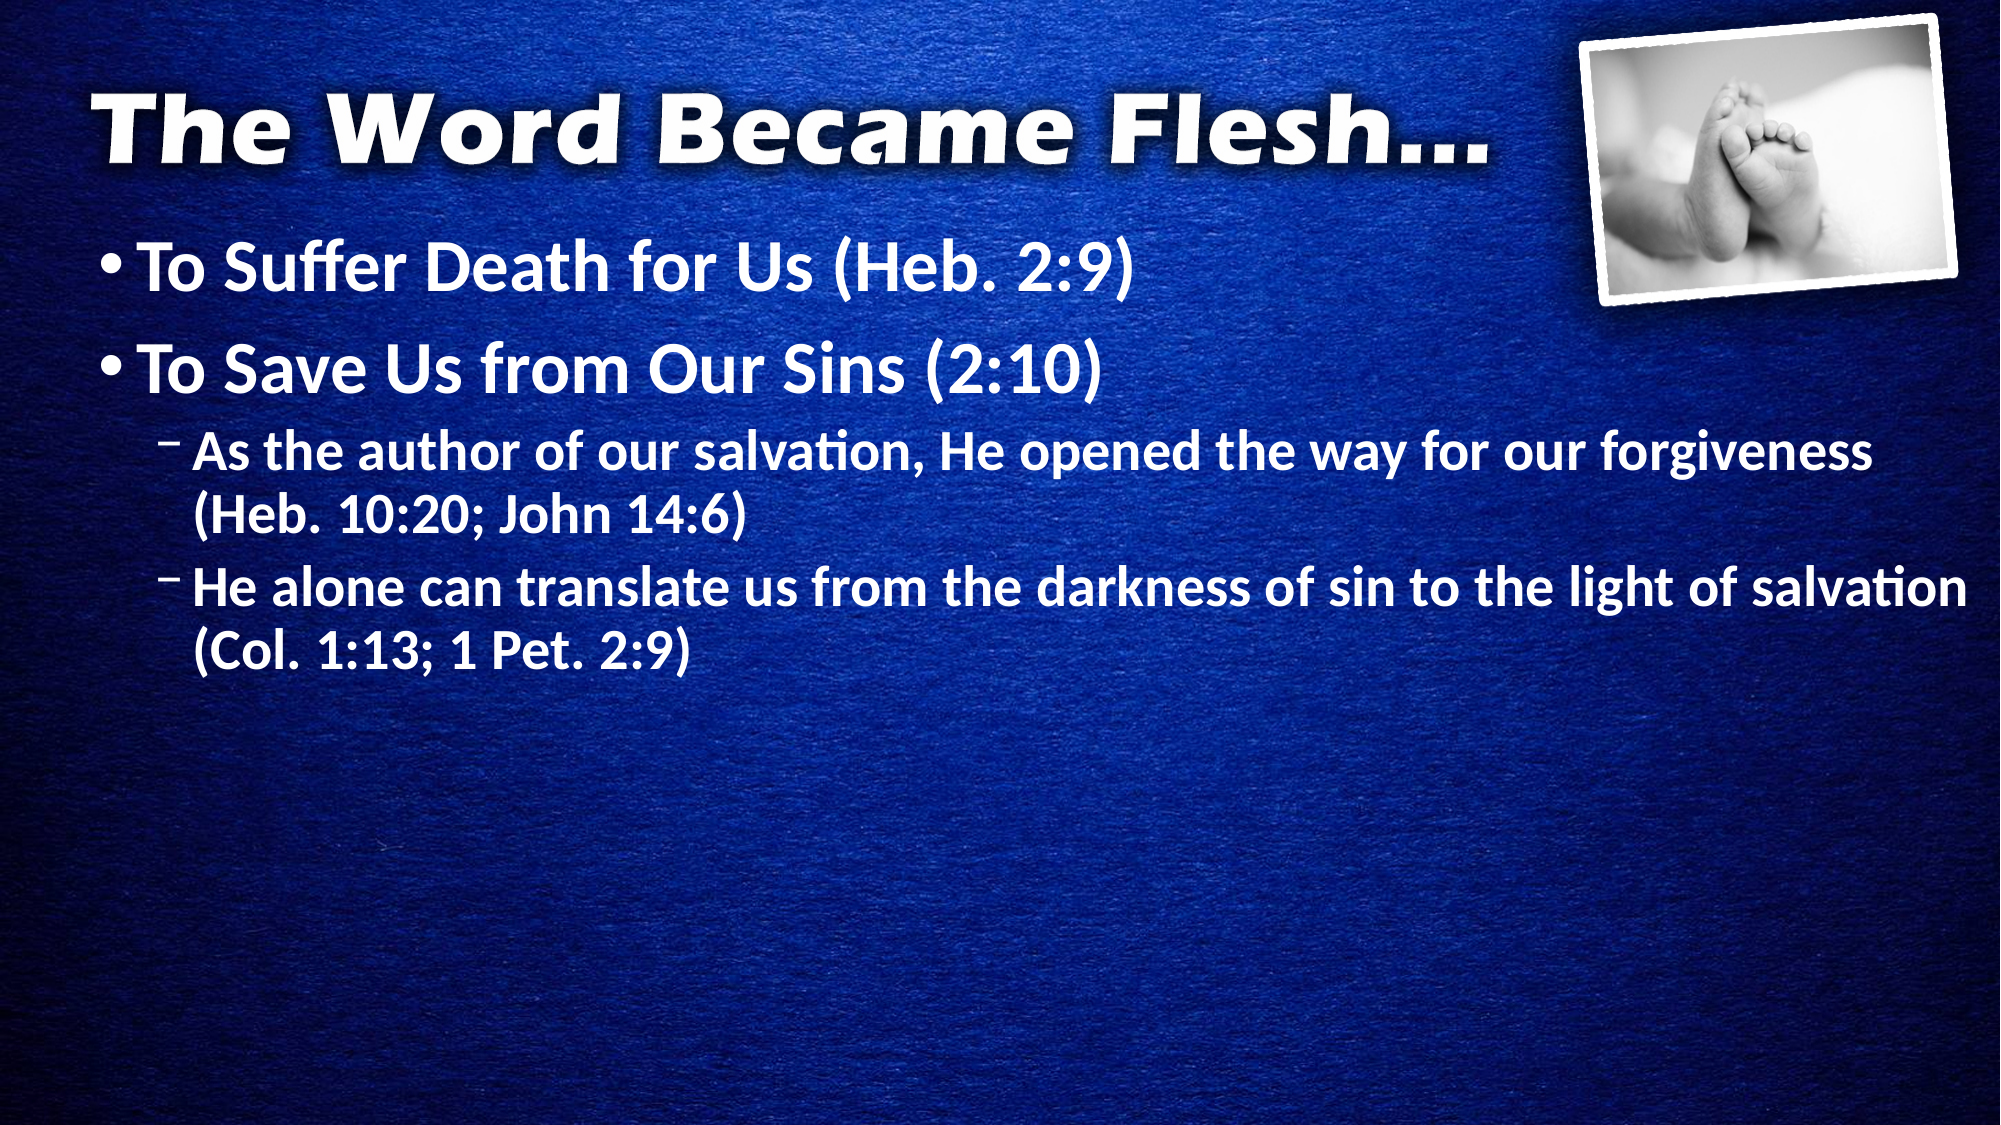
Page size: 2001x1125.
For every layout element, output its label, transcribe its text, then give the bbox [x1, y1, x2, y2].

list To Suffer Death for Us (Heb. 2:9) To Save Us from Our Sins (2:10) As the author of our salvation, He opened the way for our forgiveness (Heb. 10:20; John 14:6) He alone can translate us from the darkness of sin to the light of salvation (Col. 1:13; 1 Pet. 2:9) [83, 219, 1989, 1125]
picture [0, 0, 2000, 1125]
